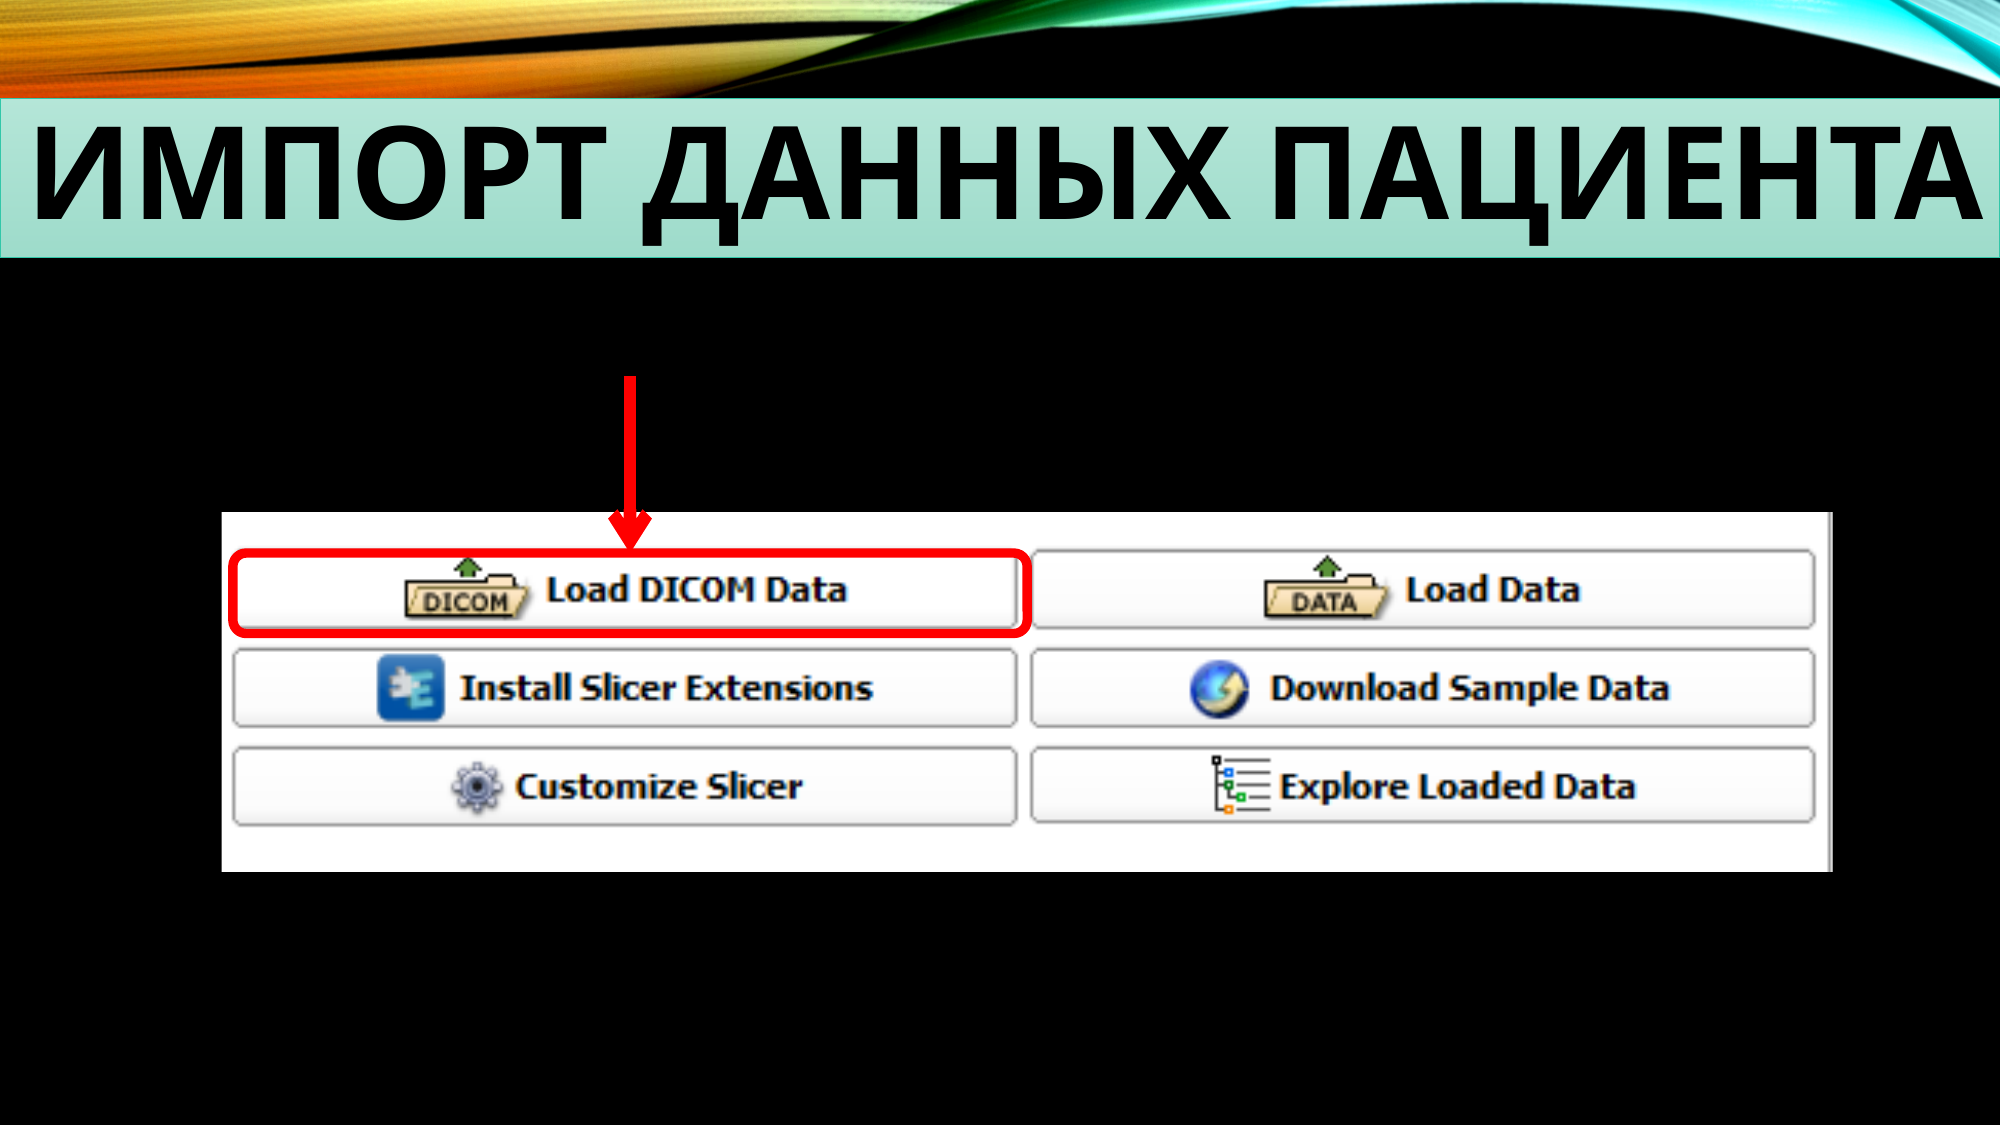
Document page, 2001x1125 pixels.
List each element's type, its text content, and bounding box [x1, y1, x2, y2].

title Импорт данных пациента [0, 98, 2000, 258]
picture [0, 0, 2000, 98]
picture [221, 512, 1833, 872]
